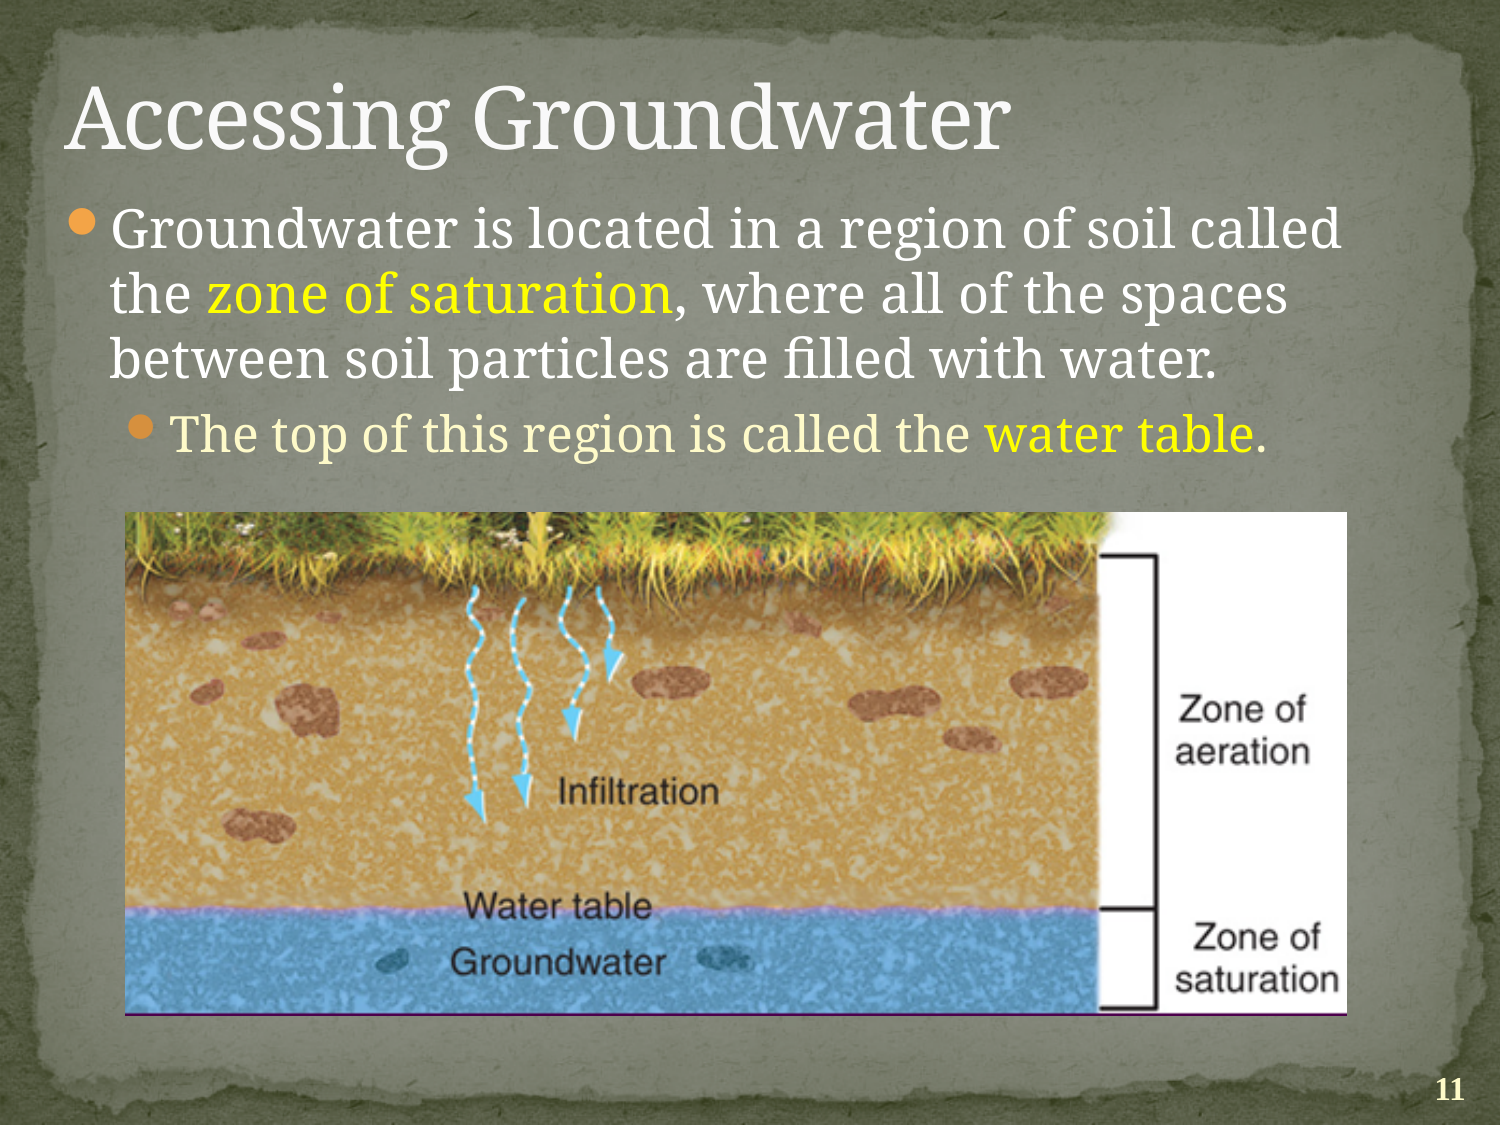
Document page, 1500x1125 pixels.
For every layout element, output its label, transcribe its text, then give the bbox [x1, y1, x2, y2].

list Groundwater is located in a region of soil called the zone of saturation, where all of the spaces between soil particles are filled with water. The top of this region is called the water table. [50, 187, 1450, 513]
slide_number 11 [1400, 1050, 1500, 1125]
title Accessing Groundwater [49, 24, 1451, 175]
picture [124, 512, 1348, 1017]
